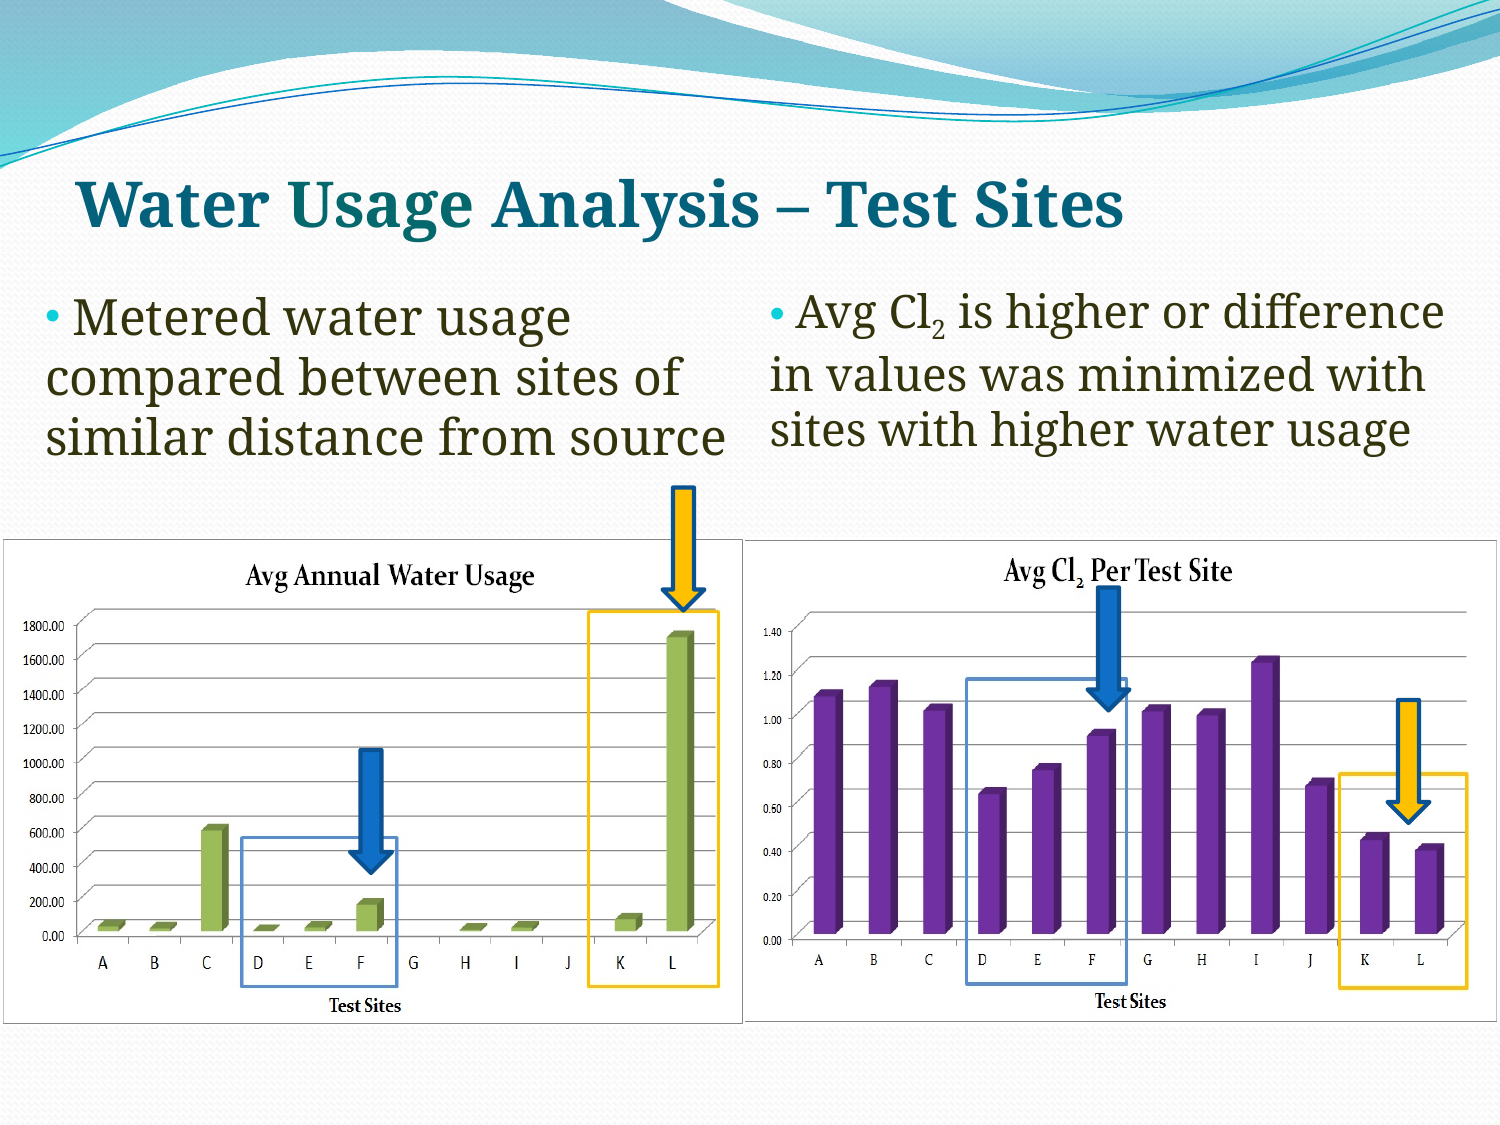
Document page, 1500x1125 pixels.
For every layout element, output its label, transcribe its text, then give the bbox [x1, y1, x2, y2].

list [745, 537, 1500, 1026]
list Metered water usage compared between sites of similar distance from source [37, 262, 738, 488]
title Water Usage Analysis – Test Sites [75, 137, 1175, 241]
text_box [670, 485, 697, 536]
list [0, 537, 745, 1026]
list Avg Cl2 is higher or difference in values was minimized with sites with higher water usage [761, 262, 1475, 475]
